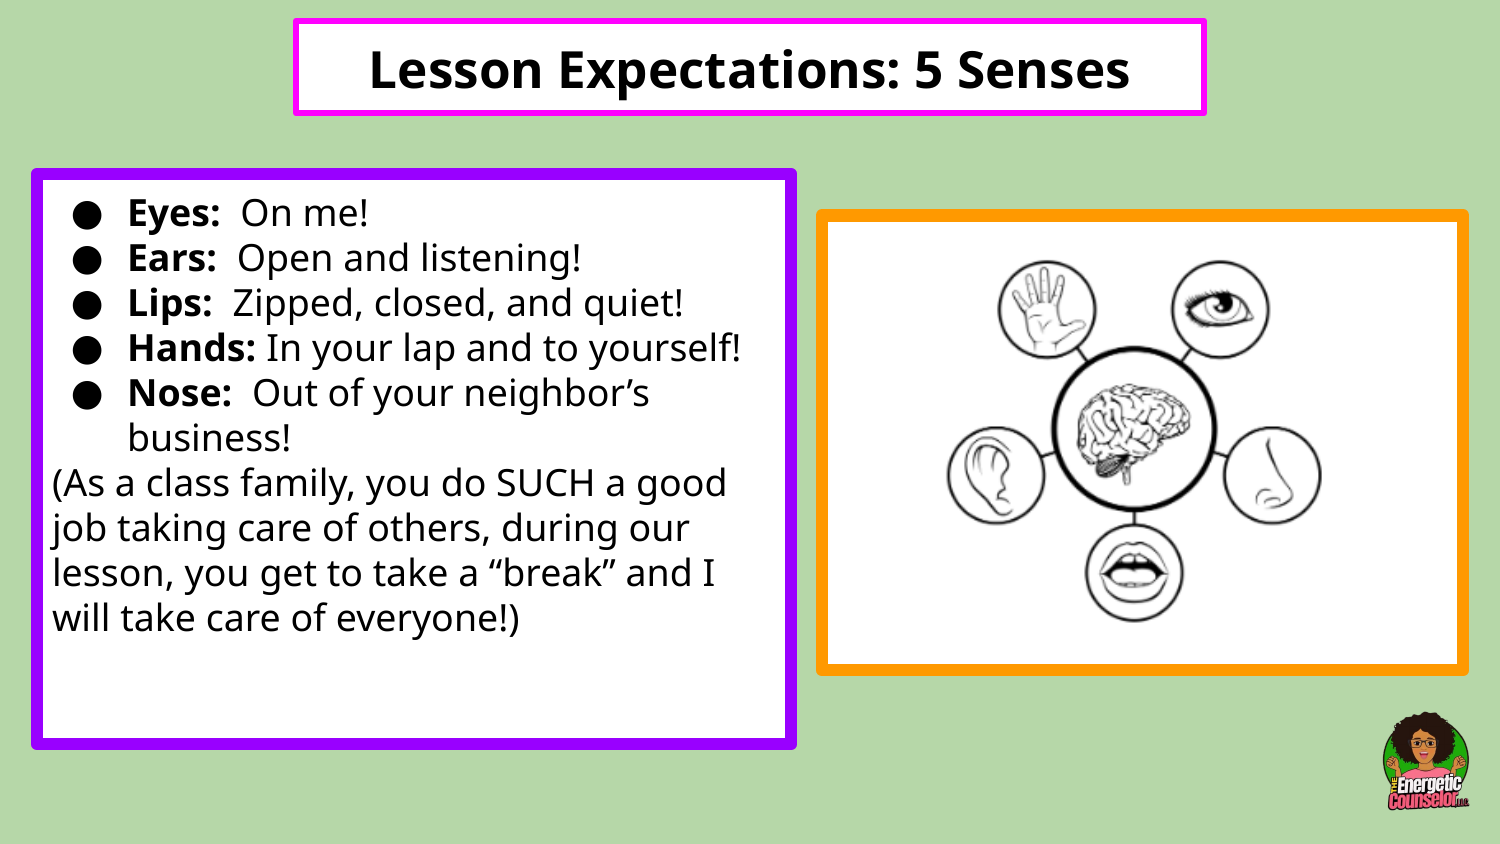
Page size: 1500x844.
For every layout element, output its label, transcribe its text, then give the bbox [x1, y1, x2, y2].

picture [828, 221, 1457, 665]
text_box [62, 165, 784, 173]
title Eyes: On me! Ears: Open and listening! Lips: Zipped, closed, and quiet! Hands: In your lap and to yourself! Nose: Out of your neighbor’s business! (As a class family, you do SUCH a good job taking care of others, during our lesson, you get to take a “break” and I will take care of everyone!) [37, 173, 791, 745]
title Lesson Expectations: 5 Senses [296, 20, 1204, 114]
picture [1373, 709, 1479, 815]
